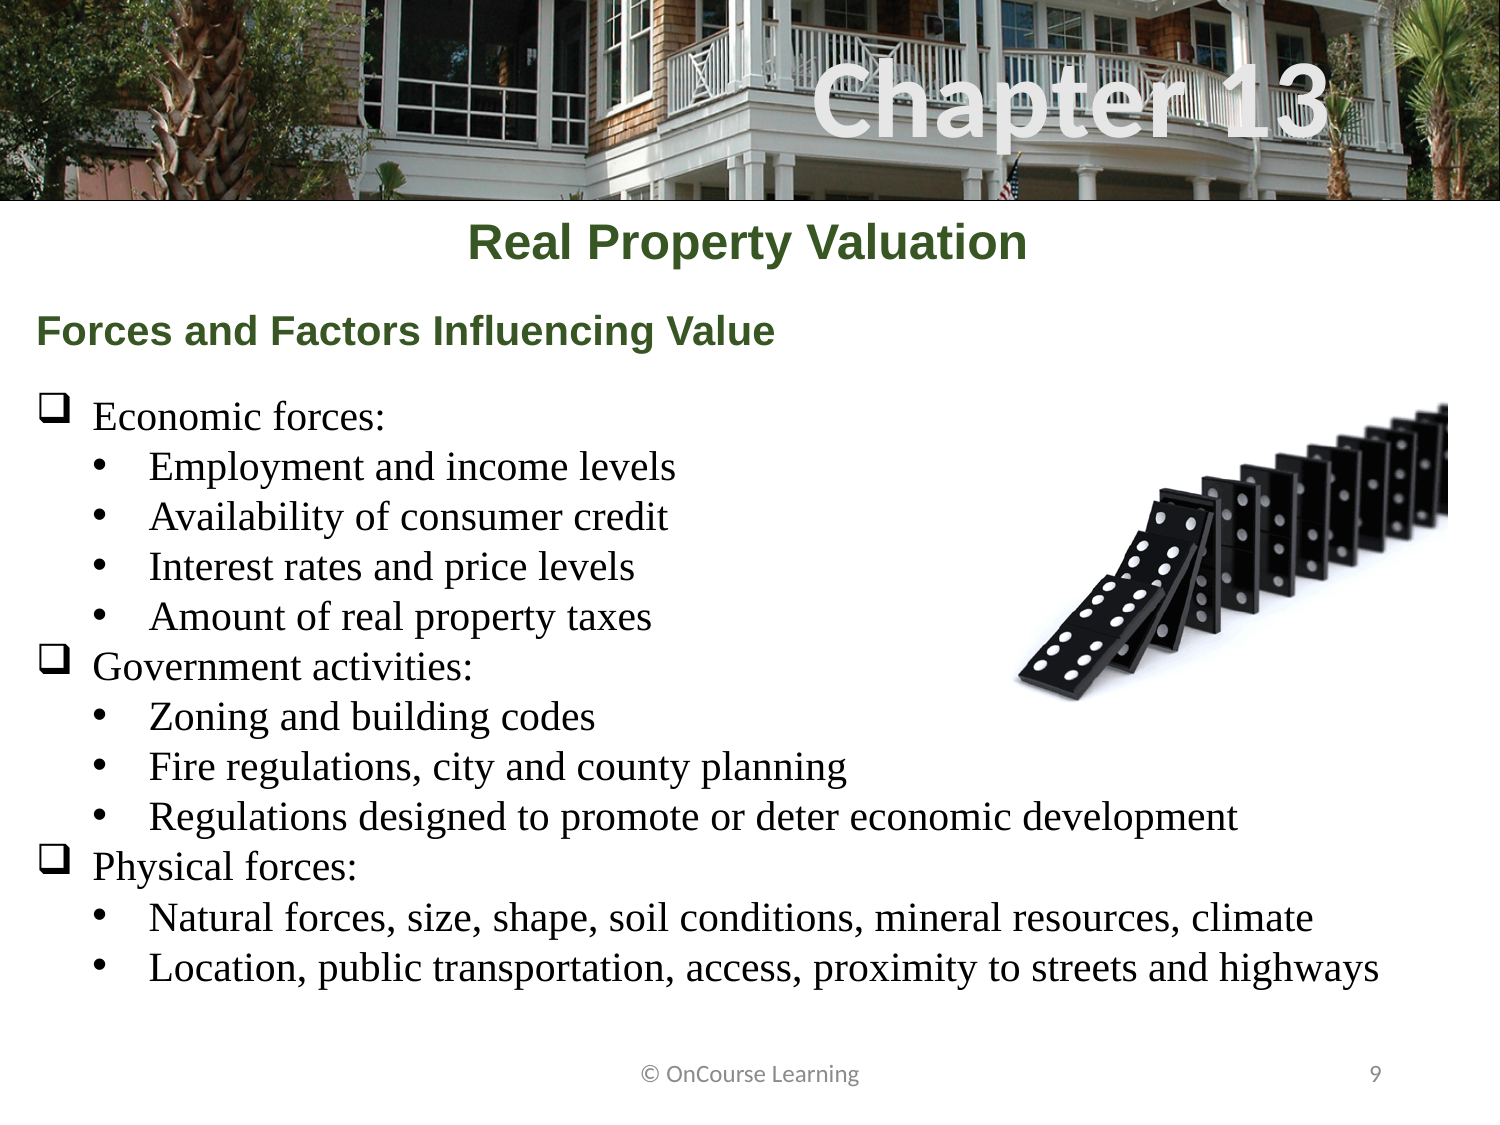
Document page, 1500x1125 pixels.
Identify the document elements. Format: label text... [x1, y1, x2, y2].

picture [0, 0, 1500, 200]
slide_number 9 [1059, 1042, 1397, 1103]
text_box Real Property Valuation Forces and Factors Influencing Value Economic forces: Employment and income levels Availability of consumer credit Interest rates and price levels Amount of real property taxes Government activities: Zoning and building codes Fire regulations, city and county planning Regulations designed to promote or deter economic development Physical forces: Natural forces, size, shape, soil conditions, mineral resources, climate Location, public transportation, access, proximity to streets and highways [21, 201, 1475, 1037]
picture [963, 380, 1448, 744]
footer © OnCourse Learning [496, 1042, 1004, 1103]
